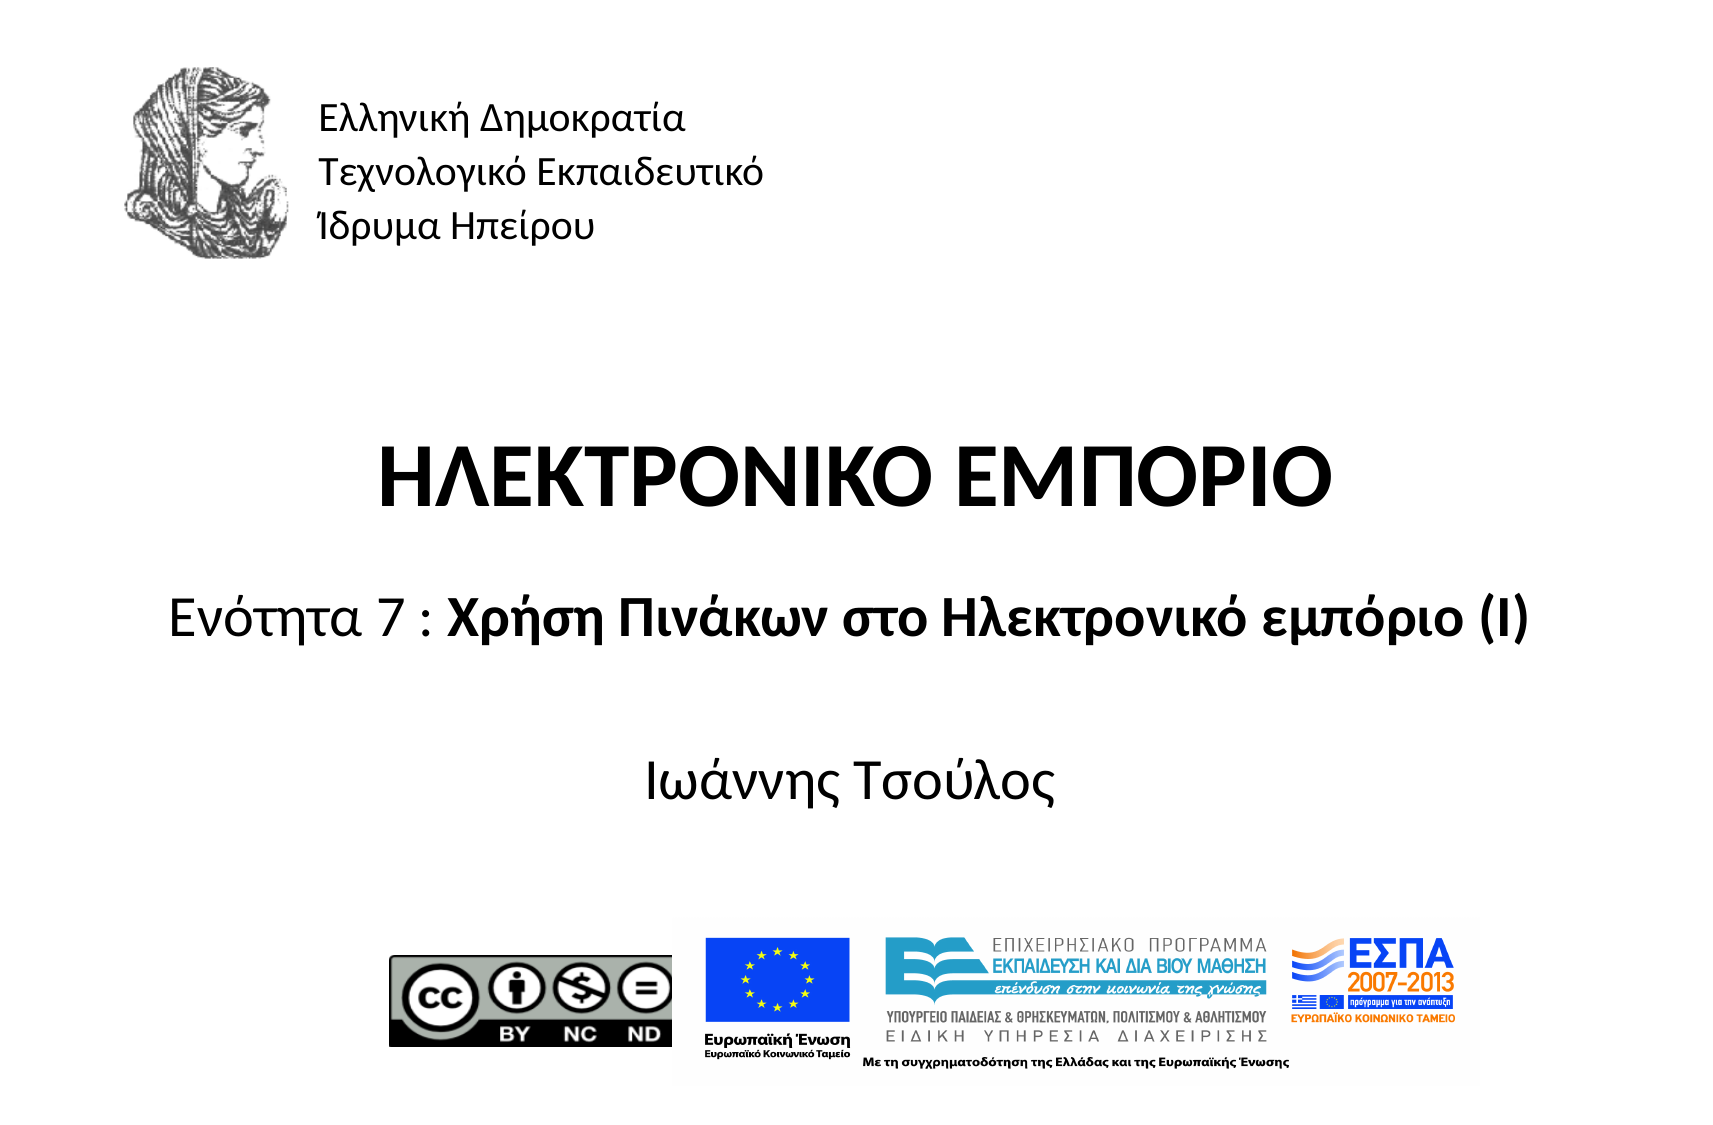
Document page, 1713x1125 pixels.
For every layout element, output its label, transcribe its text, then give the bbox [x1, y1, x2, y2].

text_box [119, 41, 911, 268]
picture [389, 916, 1481, 1086]
title ΗΛΕΚΤΡΟΝΙΚΟ ΕΜΠΟΡΙΟ [128, 349, 1585, 570]
subtitle Ενότητα 7 : Χρήση Πινάκων στο Ηλεκτρονικό εμπόριο (I) Ιωάννης Τσούλος [74, 570, 1626, 858]
